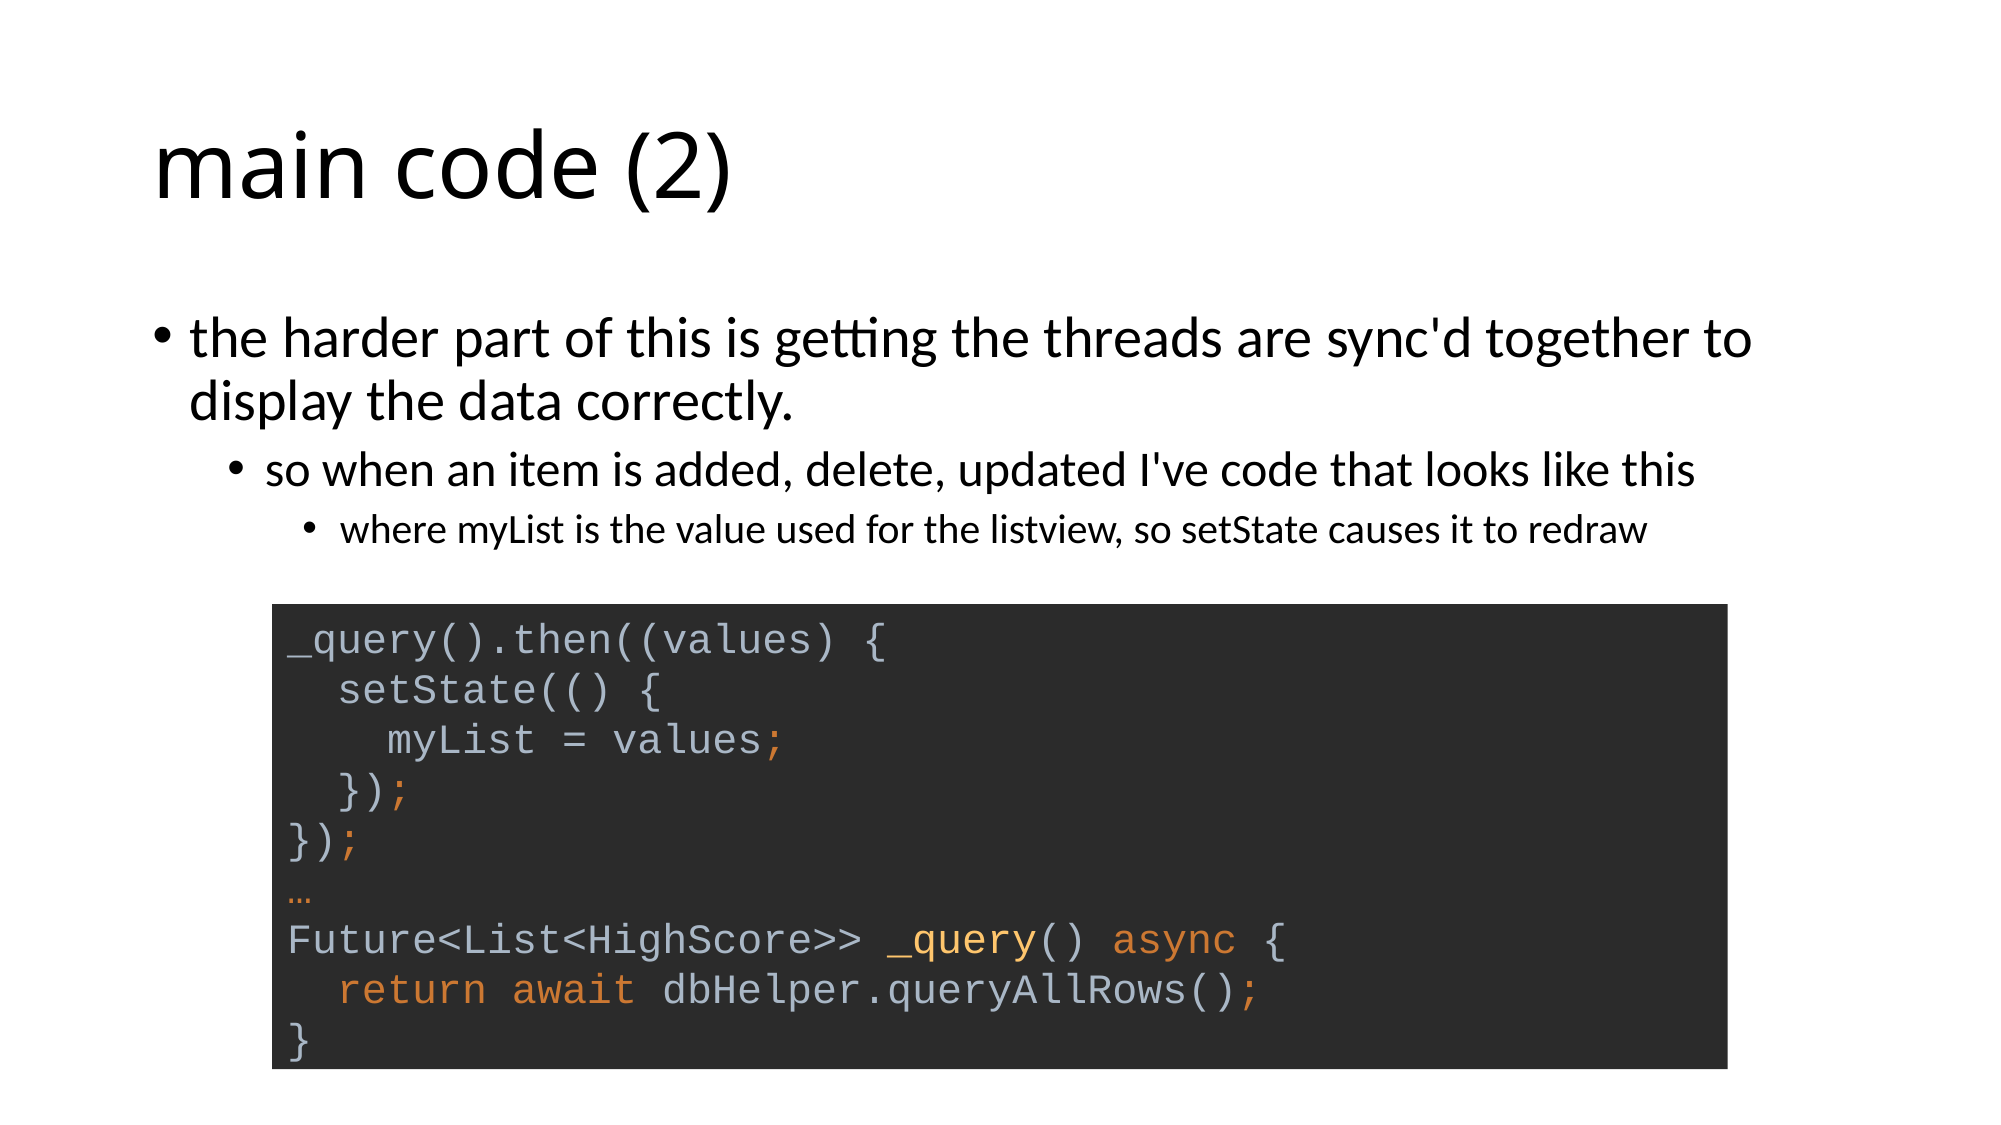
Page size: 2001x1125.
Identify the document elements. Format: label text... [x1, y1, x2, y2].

title main code (2) [137, 59, 1863, 278]
text_box _query().then((values) { setState(() { myList = values; }); }); … Future<List<HighScore>> _query() async { return await dbHelper.queryAllRows(); } [272, 604, 1728, 1070]
list the harder part of this is getting the threads are sync'd together to display the data correctly. so when an item is added, delete, updated I've code that looks like this where myList is the value used for the listview, so setState causes it to redraw [137, 299, 1863, 1014]
